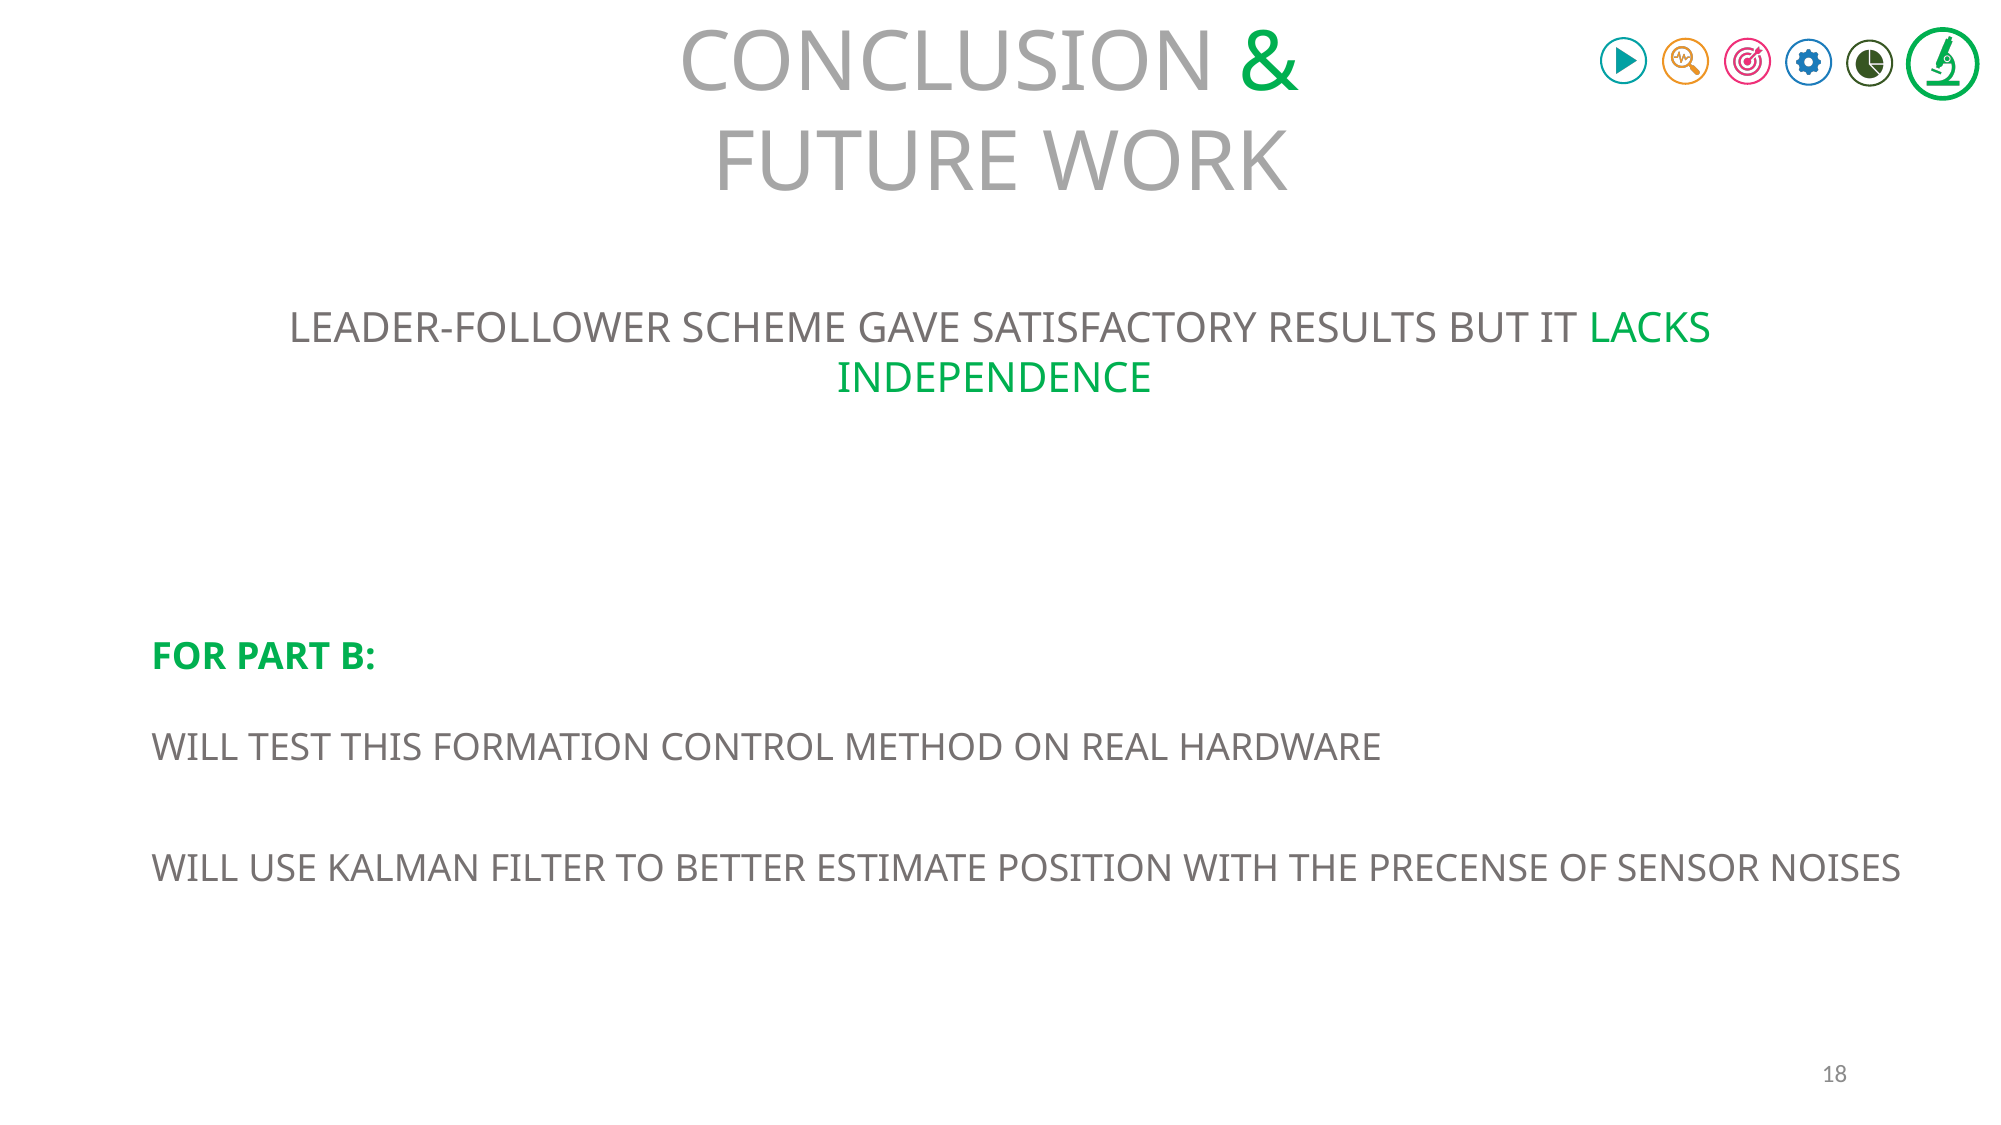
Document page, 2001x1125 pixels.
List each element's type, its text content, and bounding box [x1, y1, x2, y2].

text_box WILL TEST THIS FORMATION CONTROL METHOD ON REAL HARDWARE [136, 715, 1978, 776]
text_box [1785, 46, 1791, 78]
text_box FOR PART B: [136, 624, 417, 685]
text_box CONCLUSION & FUTURE WORK [562, 0, 1437, 215]
picture [1730, 43, 1766, 79]
slide_number 18 [1412, 1042, 1863, 1103]
text_box [1732, 37, 1763, 43]
text_box [1907, 43, 1914, 85]
text_box [1600, 37, 1640, 85]
text_box [1724, 45, 1730, 77]
text_box [1971, 42, 1979, 86]
picture [1914, 33, 1971, 89]
text_box [1855, 82, 1884, 87]
text_box [1670, 37, 1701, 43]
text_box [1732, 79, 1763, 85]
text_box [1793, 38, 1824, 44]
text_box LEADER-FOLLOWER SCHEME GAVE SATISFACTORY RESULTS BUT IT LACKS INDEPENDENCE [172, 293, 1828, 409]
picture [1852, 46, 1887, 82]
picture [1668, 43, 1703, 78]
picture [1791, 44, 1826, 80]
text_box [1766, 46, 1772, 76]
text_box [1662, 45, 1668, 77]
text_box WILL USE KALMAN FILTER TO BETTER ESTIMATE POSITION WITH THE PRECENSE OF SENSOR NOISES [136, 836, 1971, 897]
text_box [1887, 47, 1894, 79]
text_box [1826, 46, 1833, 79]
text_box [1703, 45, 1710, 77]
text_box [1846, 47, 1852, 79]
text_box [1644, 48, 1648, 73]
picture [1609, 43, 1644, 78]
text_box [1917, 89, 1968, 100]
text_box [1793, 80, 1825, 86]
text_box [1853, 39, 1886, 46]
text_box [1669, 78, 1703, 85]
text_box [1925, 28, 1961, 33]
